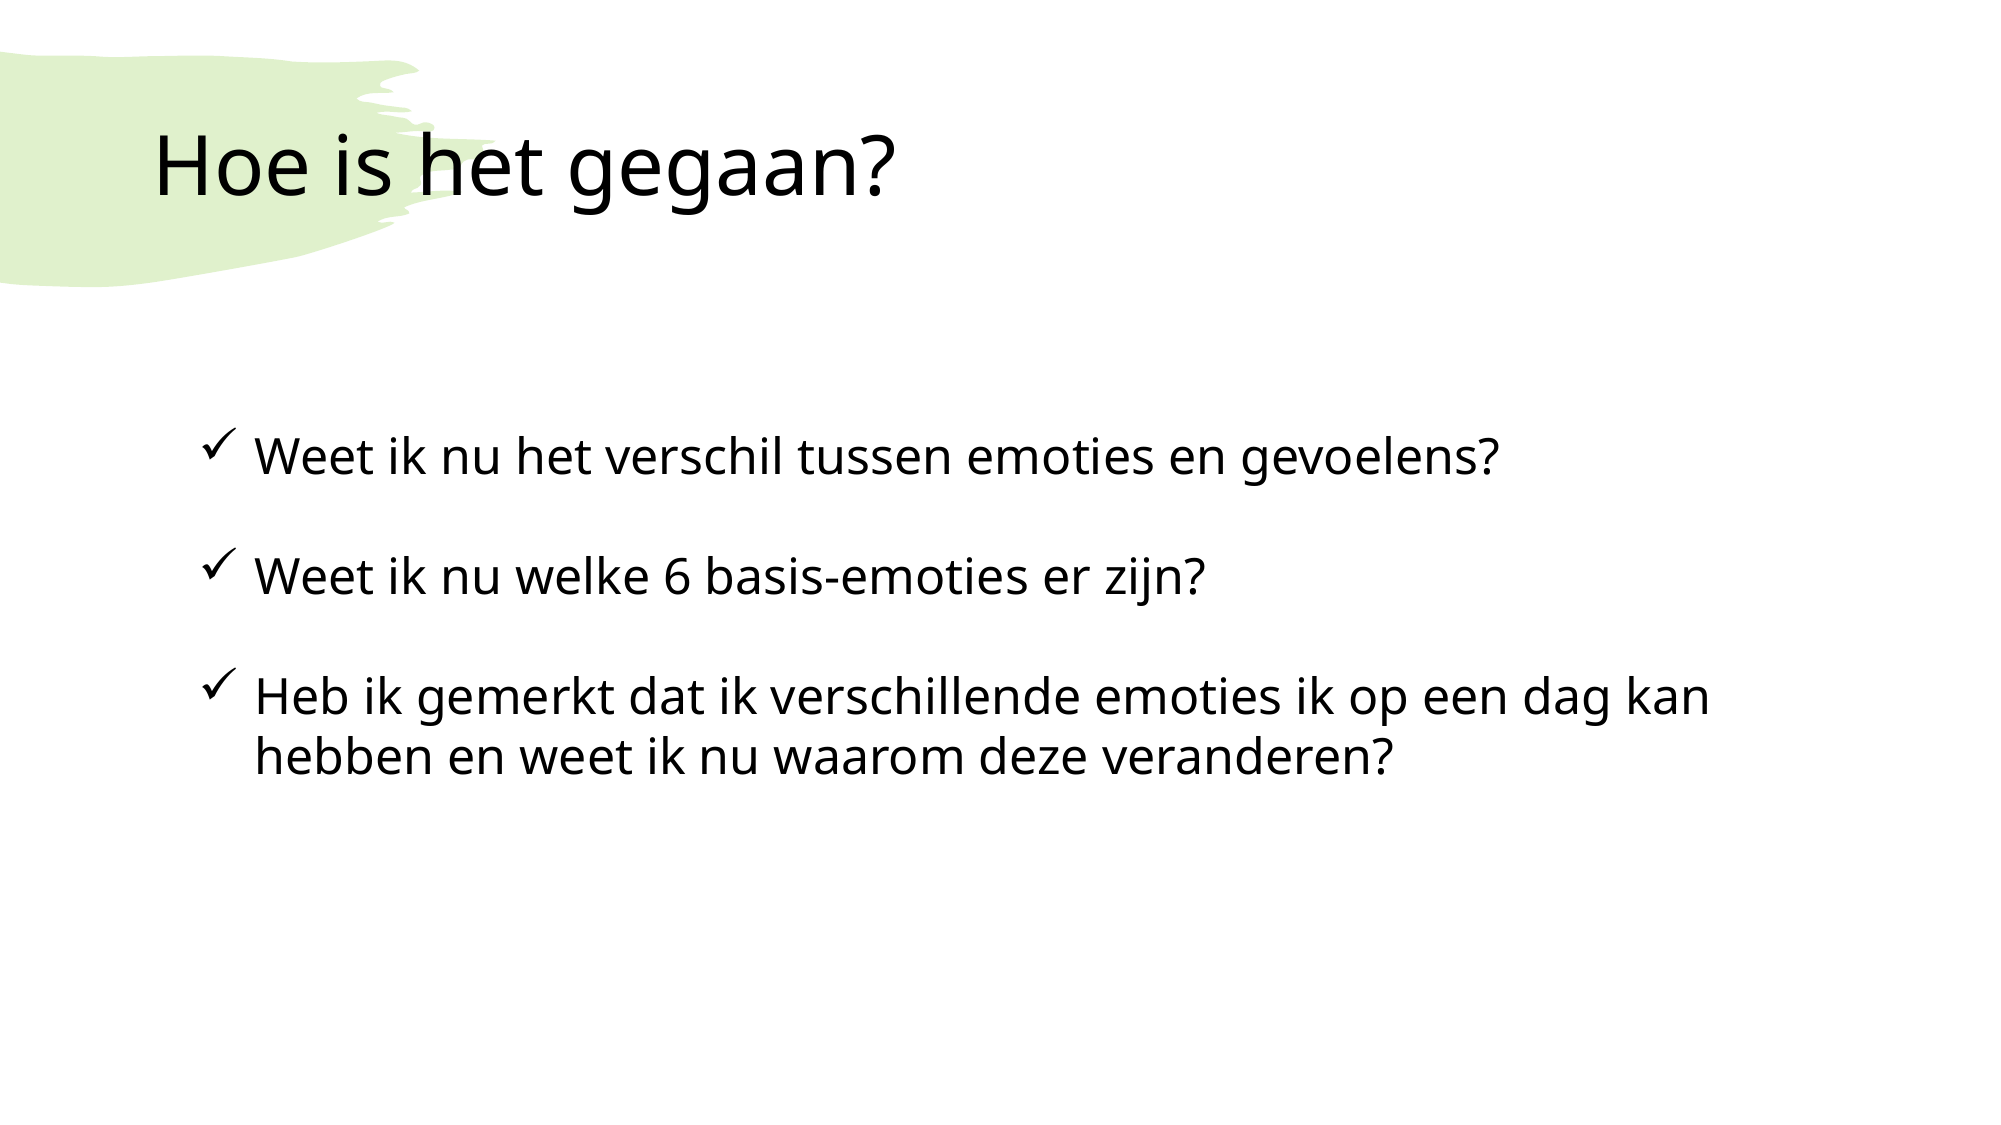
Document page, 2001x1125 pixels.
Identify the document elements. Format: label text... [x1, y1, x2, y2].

title Hoe is het gegaan? [137, 59, 1863, 278]
text_box Weet ik nu het verschil tussen emoties en gevoelens? Weet ik nu welke 6 basis-emoties er zijn? Heb ik gemerkt dat ik verschillende emoties ik op een dag kan hebben en weet ik nu waarom deze veranderen? [183, 416, 1863, 852]
